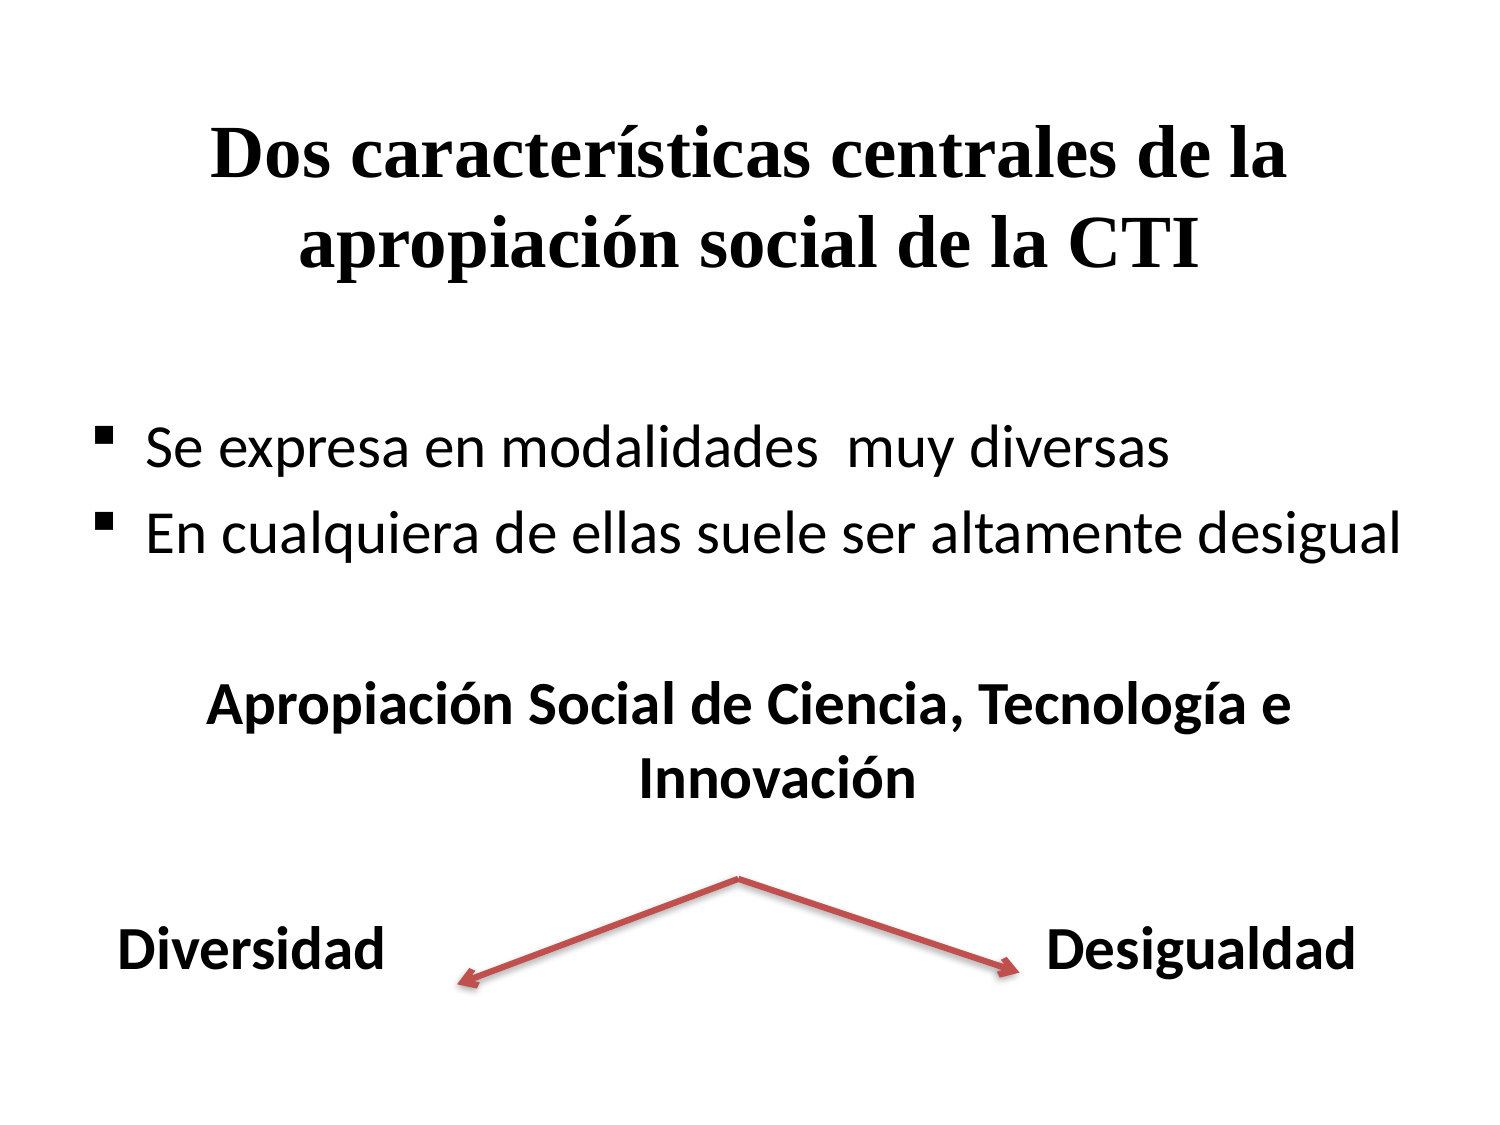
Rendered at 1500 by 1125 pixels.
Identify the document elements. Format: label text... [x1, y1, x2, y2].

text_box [456, 878, 739, 985]
list Se expresa en modalidades muy diversas En cualquiera de ellas suele ser altamente desigual Apropiación Social de Ciencia, Tecnología e Innovación Diversidad Desigualdad [75, 398, 1425, 1055]
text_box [738, 878, 1020, 973]
title Dos características centrales de la apropiación social de la CTI [75, 45, 1425, 340]
